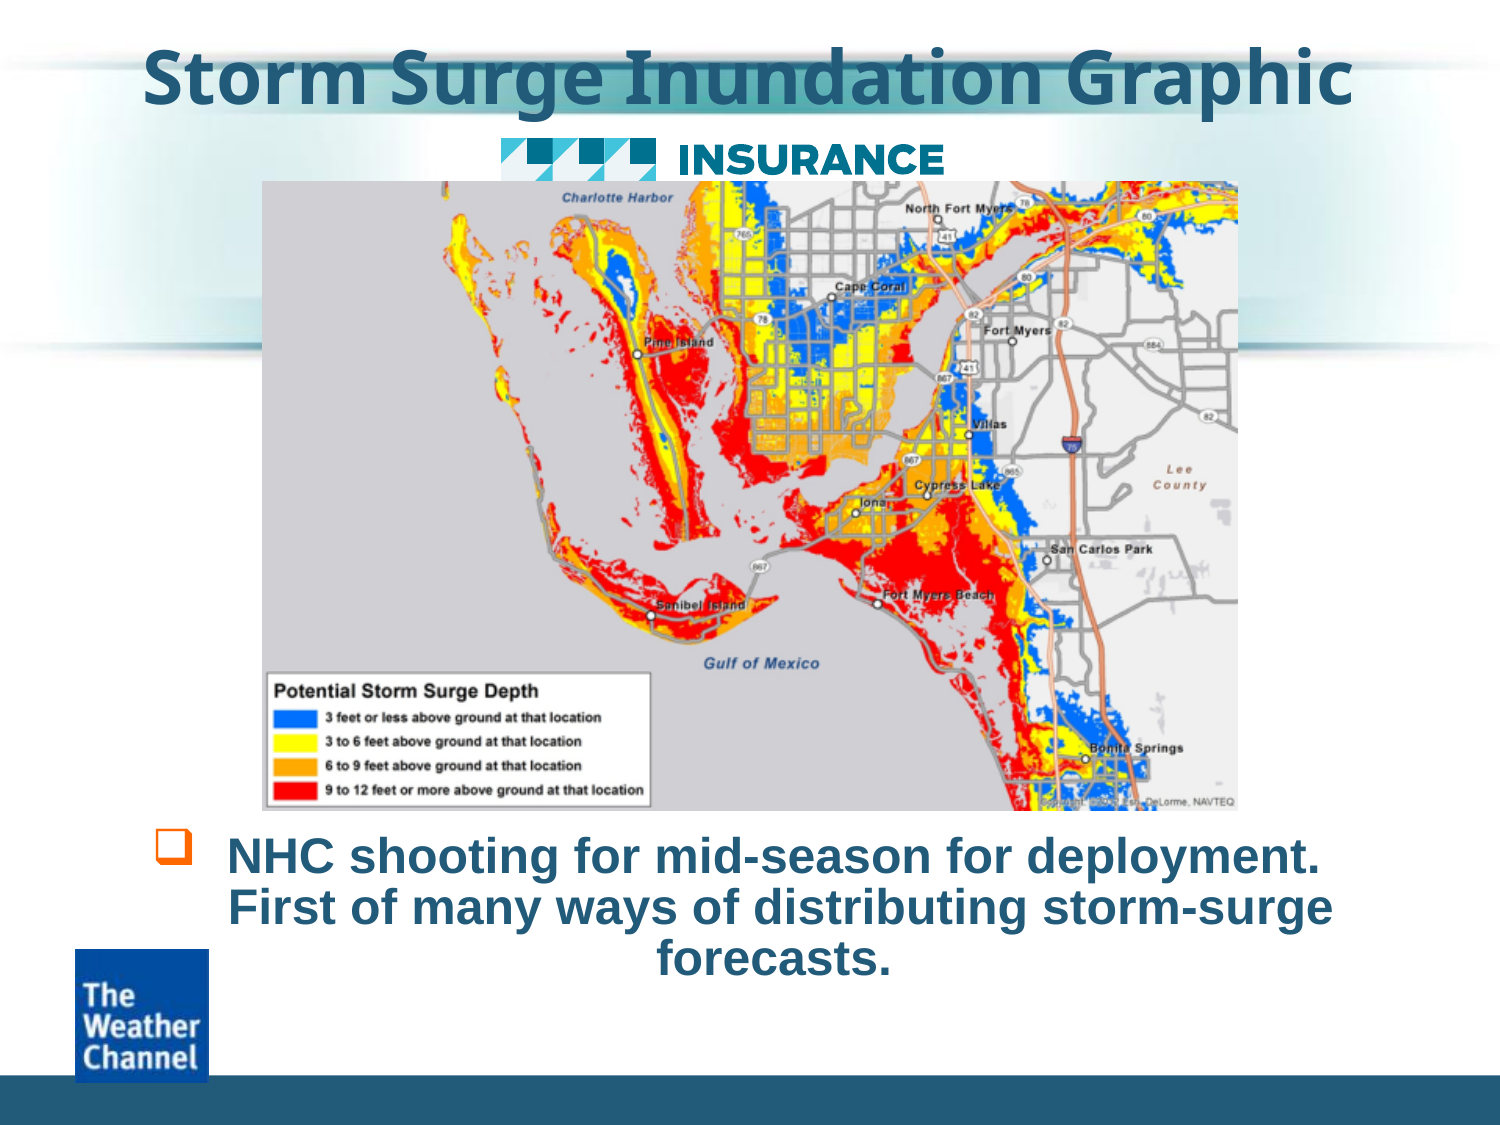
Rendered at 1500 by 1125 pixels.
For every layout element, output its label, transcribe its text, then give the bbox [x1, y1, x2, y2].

subtitle NHC shooting for mid-season for deployment. First of many ways of distributing storm-surge forecasts. [93, 824, 1394, 926]
picture [0, 43, 1500, 811]
title Storm Surge Inundation Graphic [52, 34, 1416, 128]
picture [74, 949, 209, 1083]
